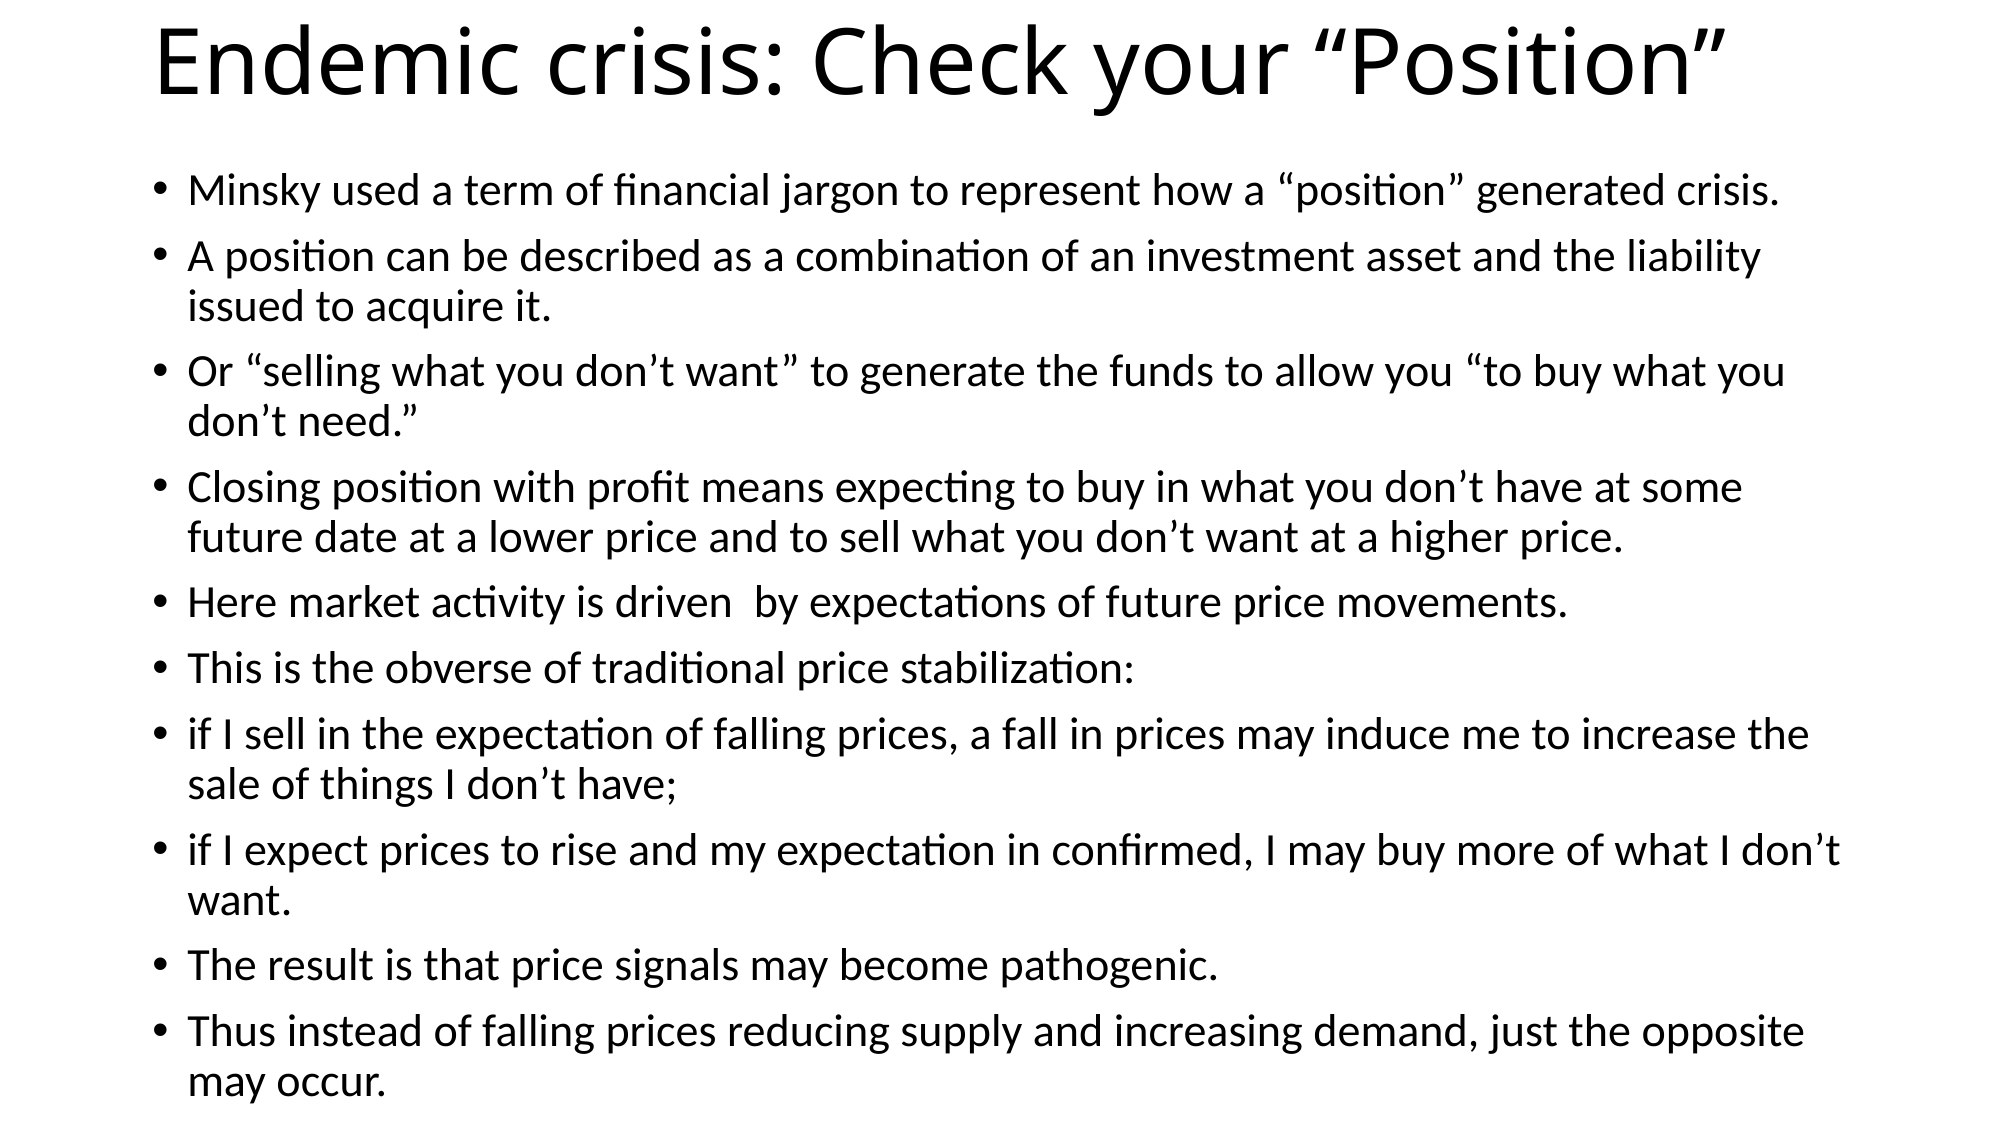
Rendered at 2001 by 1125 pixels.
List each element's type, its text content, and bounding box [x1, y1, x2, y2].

list Minsky used a term of financial jargon to represent how a “position” generated crisis. A position can be described as a combination of an investment asset and the liability issued to acquire it. Or “selling what you don’t want” to generate the funds to allow you “to buy what you don’t need.” Closing position with profit means expecting to buy in what you don’t have at some future date at a lower price and to sell what you don’t want at a higher price. Here market activity is driven by expectations of future price movements. This is the obverse of traditional price stabilization: if I sell in the expectation of falling prices, a fall in prices may induce me to increase the sale of things I don’t have; if I expect prices to rise and my expectation in confirmed, I may buy more of what I don’t want. The result is that price signals may become pathogenic. Thus instead of falling prices reducing supply and increasing demand, just the opposite may occur. [137, 158, 1863, 1125]
title Endemic crisis: Check your “Position” [137, 0, 1863, 130]
